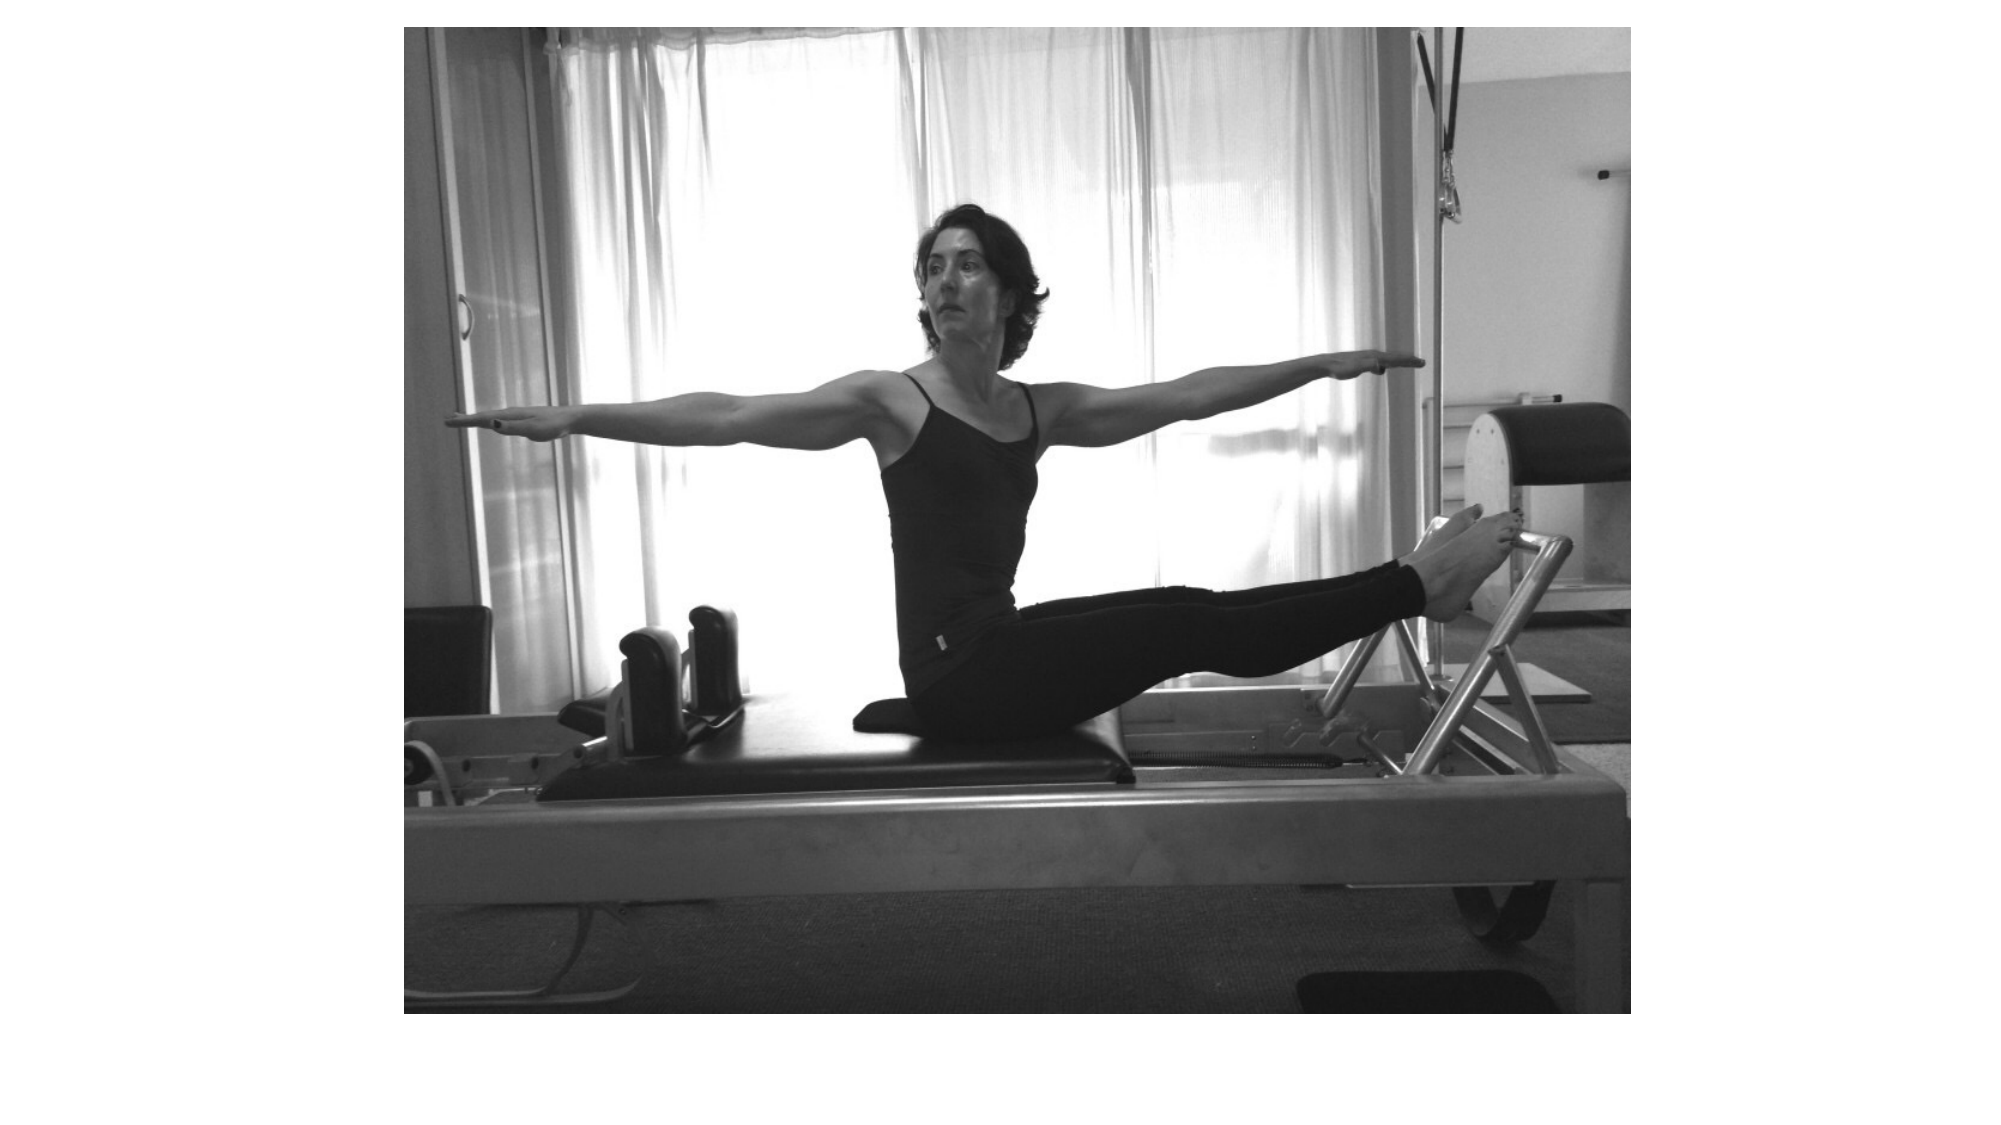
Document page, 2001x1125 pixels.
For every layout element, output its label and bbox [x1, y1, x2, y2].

list [404, 27, 1631, 1014]
